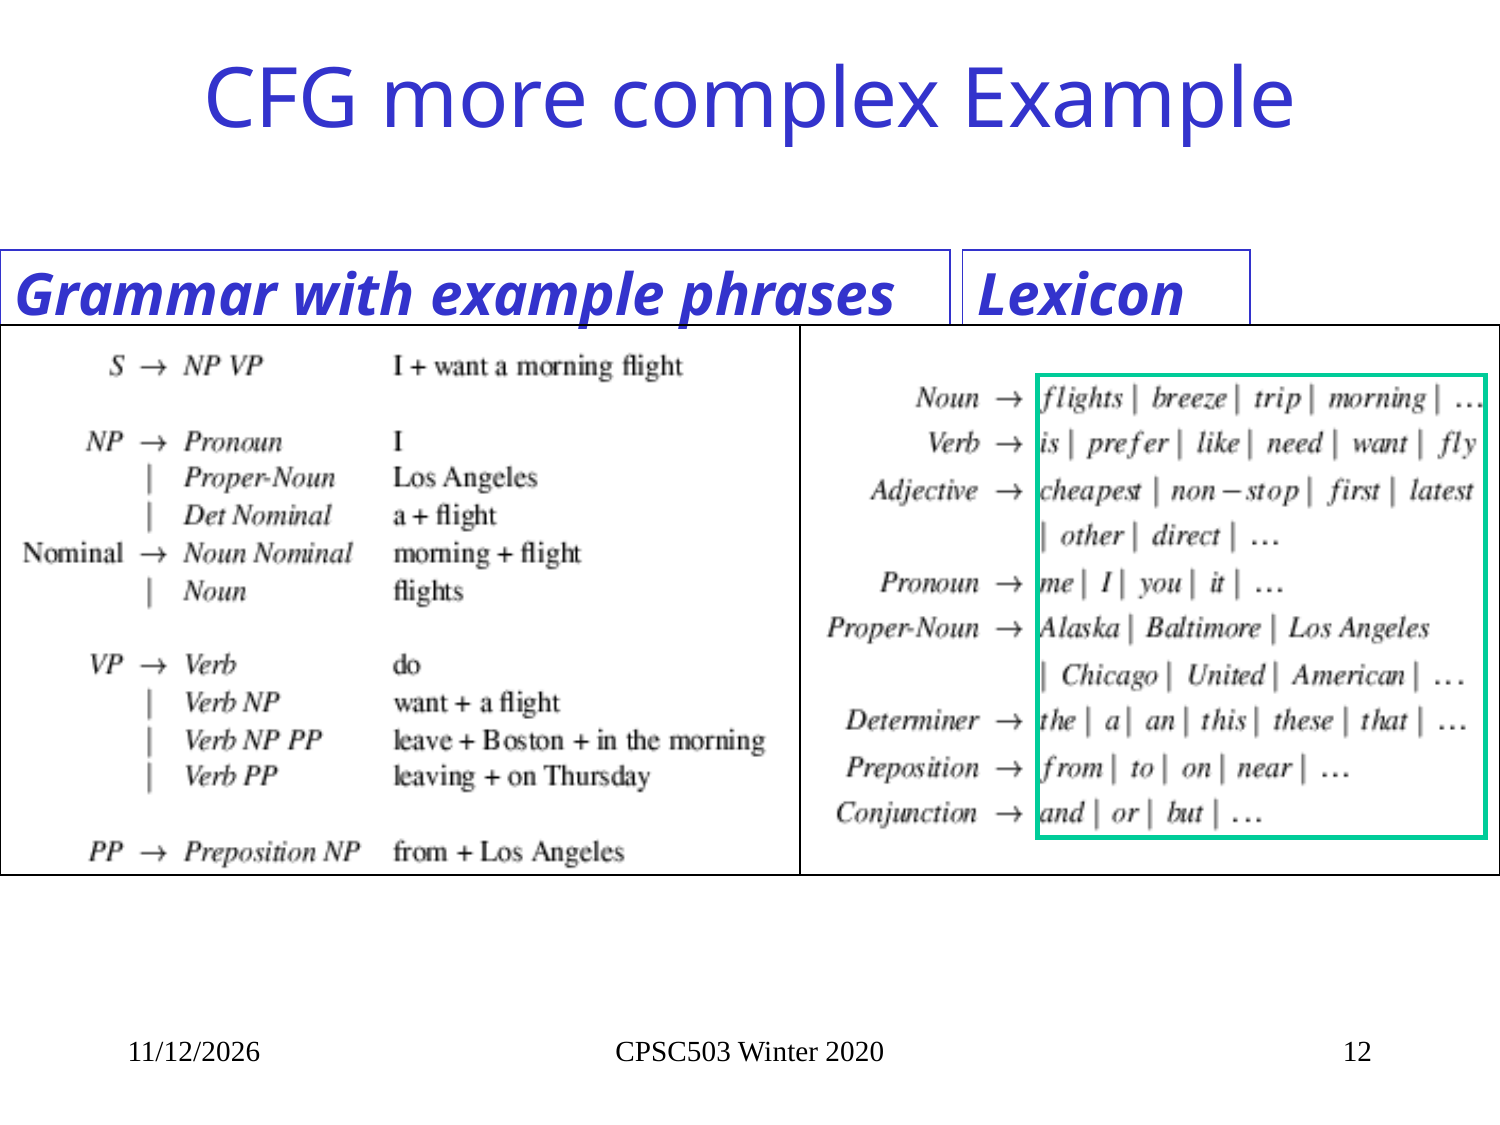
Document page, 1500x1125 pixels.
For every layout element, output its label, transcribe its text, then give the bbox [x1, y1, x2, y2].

text_box [0, 324, 800, 348]
slide_number 12 [1074, 1024, 1388, 1101]
text_box [800, 324, 1500, 349]
text_box Grammar with example phrases [0, 249, 950, 324]
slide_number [112, 1024, 426, 1101]
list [0, 349, 776, 876]
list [776, 349, 1500, 863]
title CFG more complex Example [112, 0, 1388, 188]
footer CPSC503 Winter 2020 [512, 1024, 988, 1101]
text_box Lexicon [962, 249, 1250, 324]
text_box [779, 871, 800, 875]
text_box [800, 870, 1500, 875]
